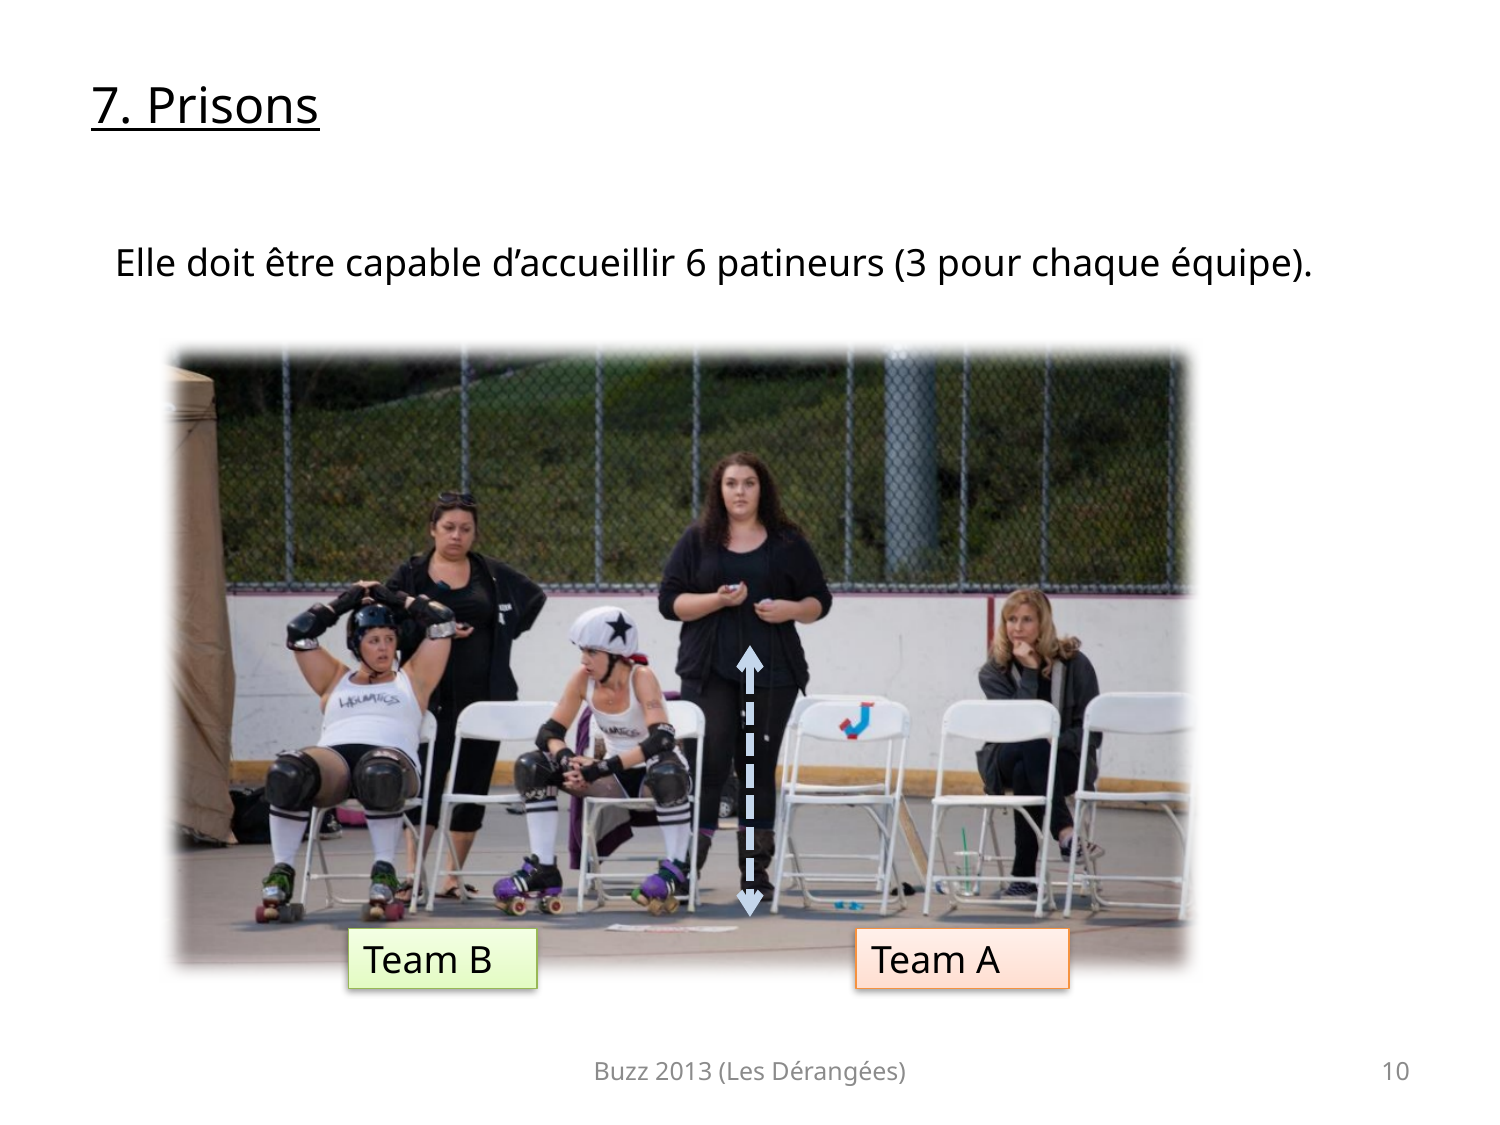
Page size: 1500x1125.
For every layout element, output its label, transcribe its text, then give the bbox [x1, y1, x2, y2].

text_box Elle doit être capable d’accueillir 6 patineurs (3 pour chaque équipe). [100, 231, 1376, 292]
slide_number 10 [1074, 1042, 1425, 1103]
picture [159, 337, 1203, 983]
footer Buzz 2013 (Les Dérangées) [512, 1042, 988, 1103]
text_box 7. Prisons [76, 66, 1152, 142]
